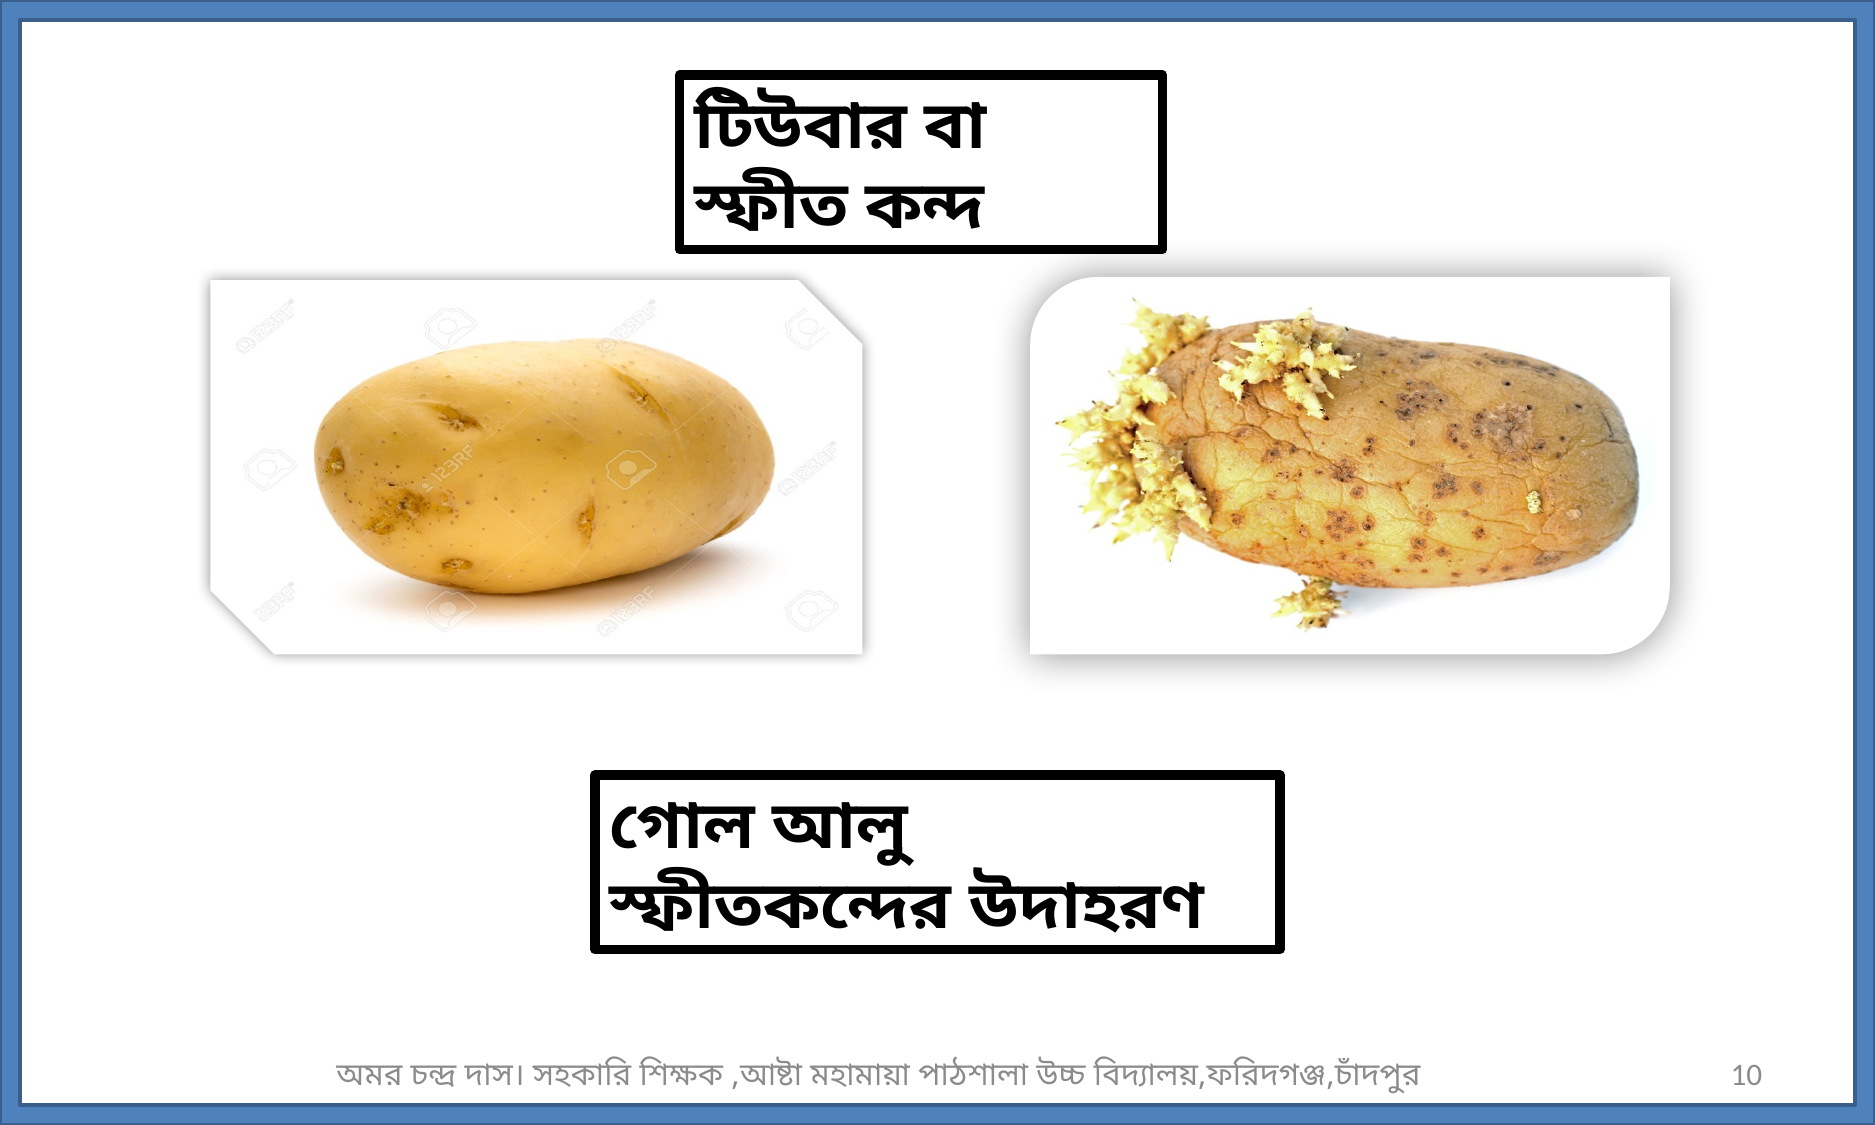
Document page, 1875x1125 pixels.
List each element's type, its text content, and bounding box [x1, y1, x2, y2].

text_box [0, 0, 1875, 1125]
picture [217, 286, 856, 648]
text_box টিউবার বা স্ফীত কন্দ [677, 73, 1164, 252]
slide_number 10 [1735, 1042, 1782, 1103]
text_box গোল আলু স্ফীতকন্দের উদাহরণ [593, 773, 1282, 952]
footer অমর চন্দ্র দাস। সহকারি শিক্ষক ,আষ্টা মহামায়া পাঠশালা উচ্চ বিদ্যালয়,ফরিদগঞ্জ,চাঁদপুর [22, 1042, 1735, 1103]
picture [1036, 283, 1663, 648]
